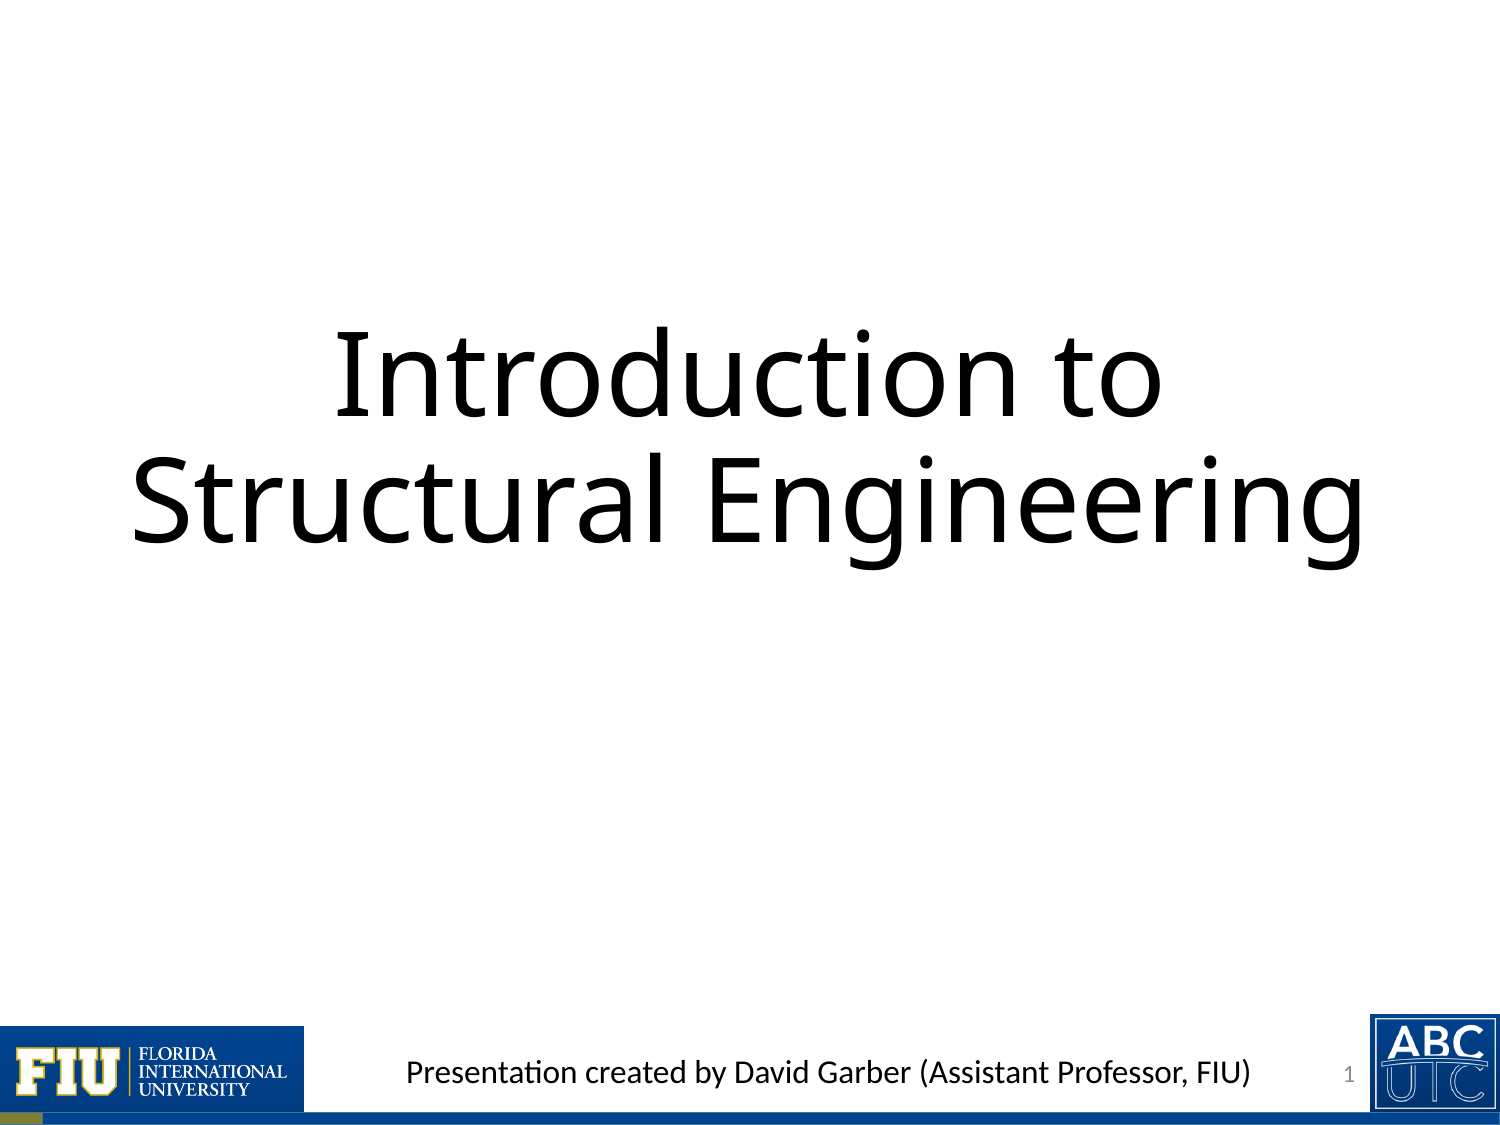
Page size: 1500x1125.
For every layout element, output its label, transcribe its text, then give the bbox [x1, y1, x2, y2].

text_box [0, 1111, 44, 1125]
text_box [44, 1111, 1500, 1125]
slide_number 1 [1196, 1042, 1371, 1103]
title Introduction to Structural Engineering [112, 184, 1388, 576]
text_box Presentation created by David Garber (Assistant Professor, FIU) [327, 1042, 1332, 1098]
picture [0, 1026, 304, 1111]
picture [1370, 1014, 1500, 1111]
